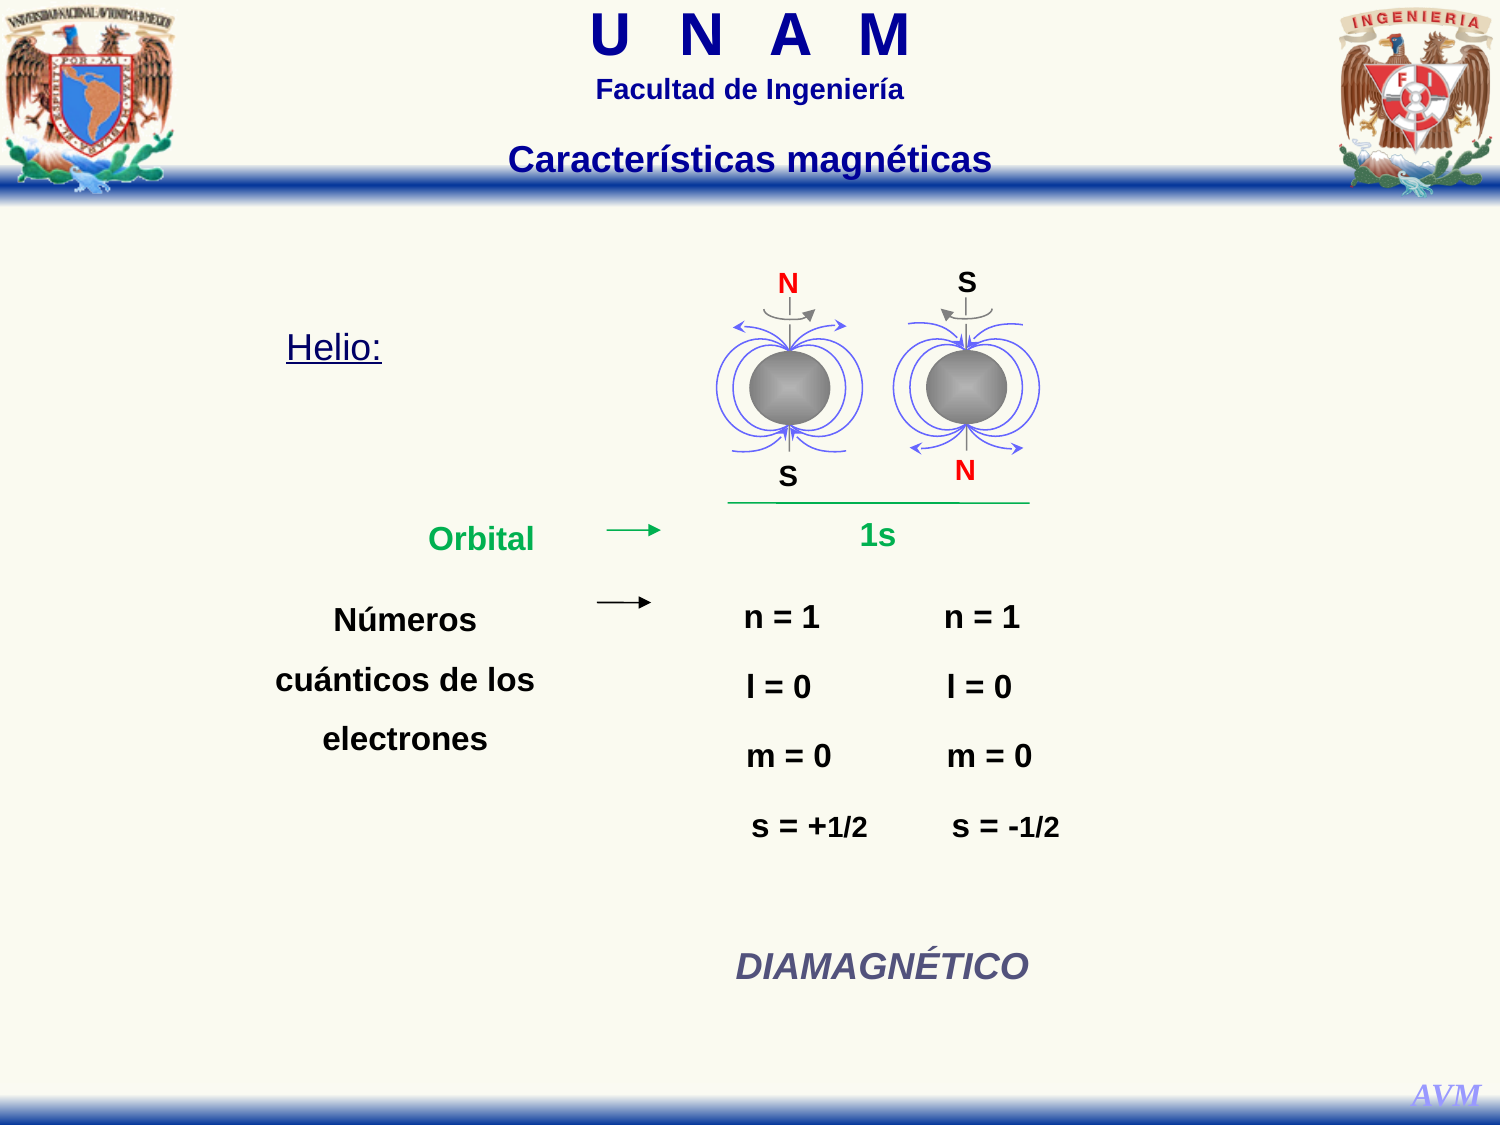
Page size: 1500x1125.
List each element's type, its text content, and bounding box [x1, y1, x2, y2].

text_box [728, 568, 1081, 638]
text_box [251, 570, 652, 768]
picture [1333, 0, 1498, 206]
text_box Helio: [271, 292, 412, 376]
text_box Características magnéticas [425, 139, 1075, 186]
text_box s = -1/2 [936, 776, 1118, 852]
text_box s = +1/2 [736, 791, 917, 852]
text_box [716, 255, 1040, 501]
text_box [412, 485, 1030, 566]
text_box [731, 706, 1083, 784]
text_box DIAMAGNÉTICO [720, 912, 1092, 995]
picture [2, 0, 180, 197]
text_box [731, 637, 1083, 706]
